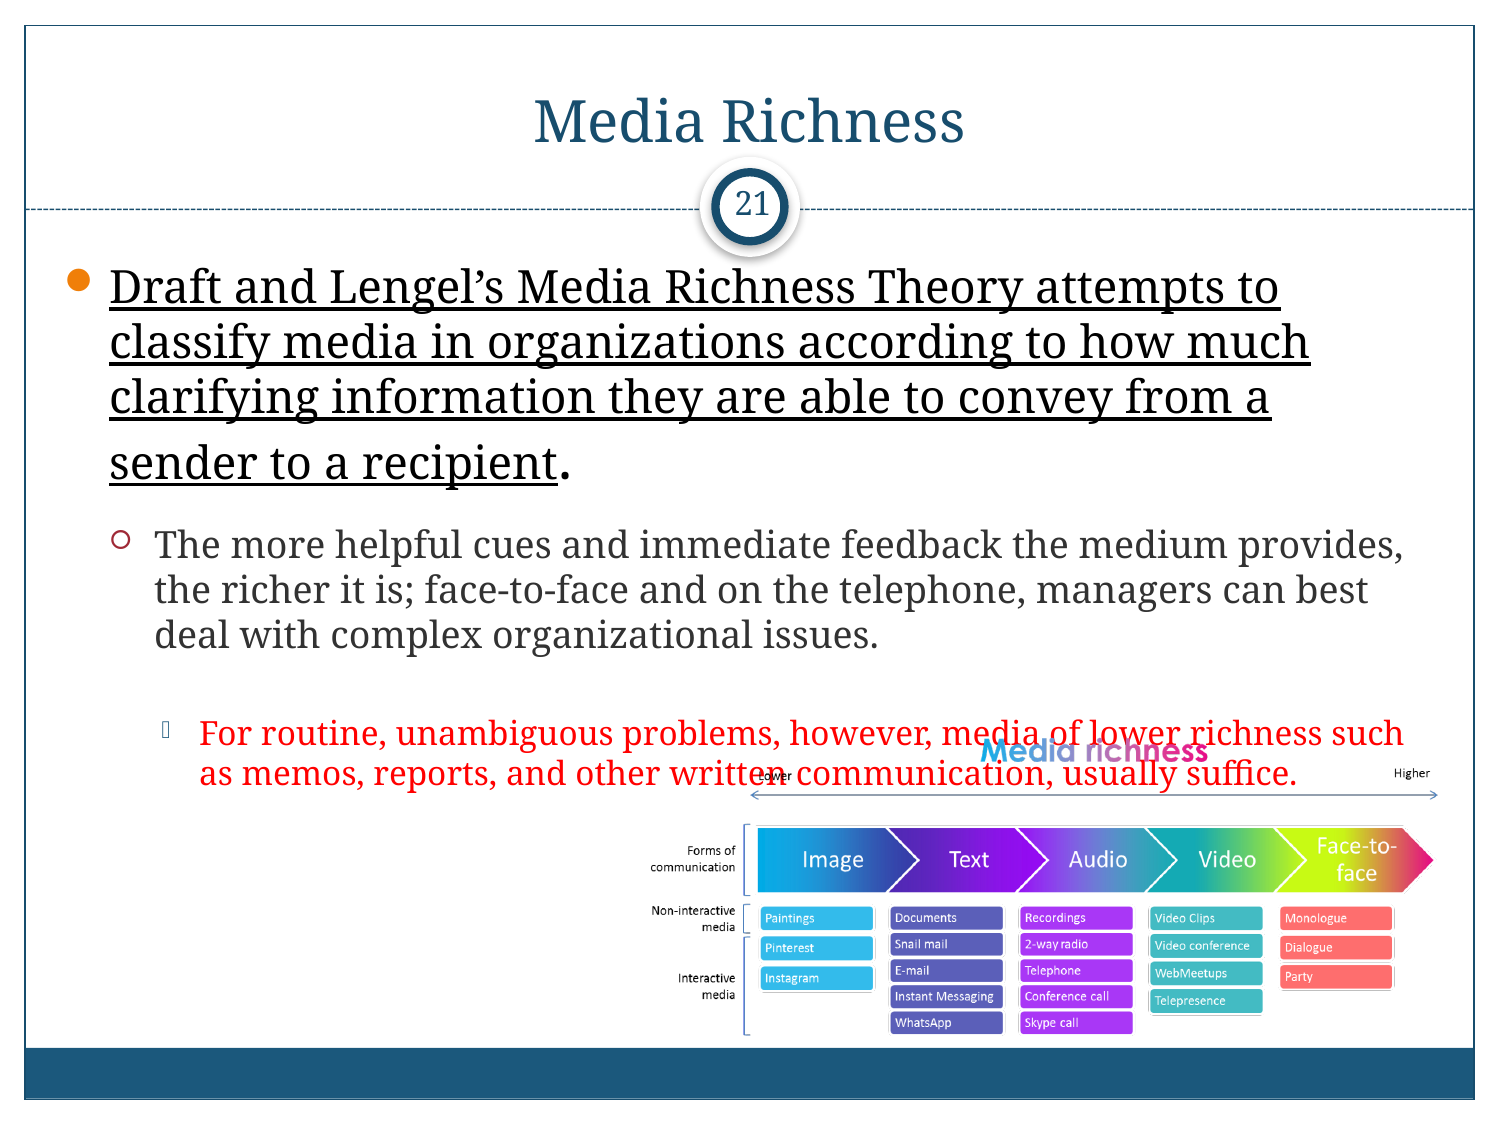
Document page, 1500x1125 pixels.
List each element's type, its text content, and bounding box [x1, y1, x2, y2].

title Media Richness [49, 37, 1450, 162]
list Draft and Lengel’s Media Richness Theory attempts to classify media in organizations according to how much clarifying information they are able to convey from a sender to a recipient. The more helpful cues and immediate feedback the medium provides, the richer it is; face-to-face and on the telephone, managers can best deal with complex organizational issues. For routine, unambiguous problems, however, media of lower richness such as memos, reports, and other written communication, usually suffice. [49, 250, 1445, 1001]
picture [649, 737, 1438, 1036]
slide_number 21 [715, 168, 791, 241]
